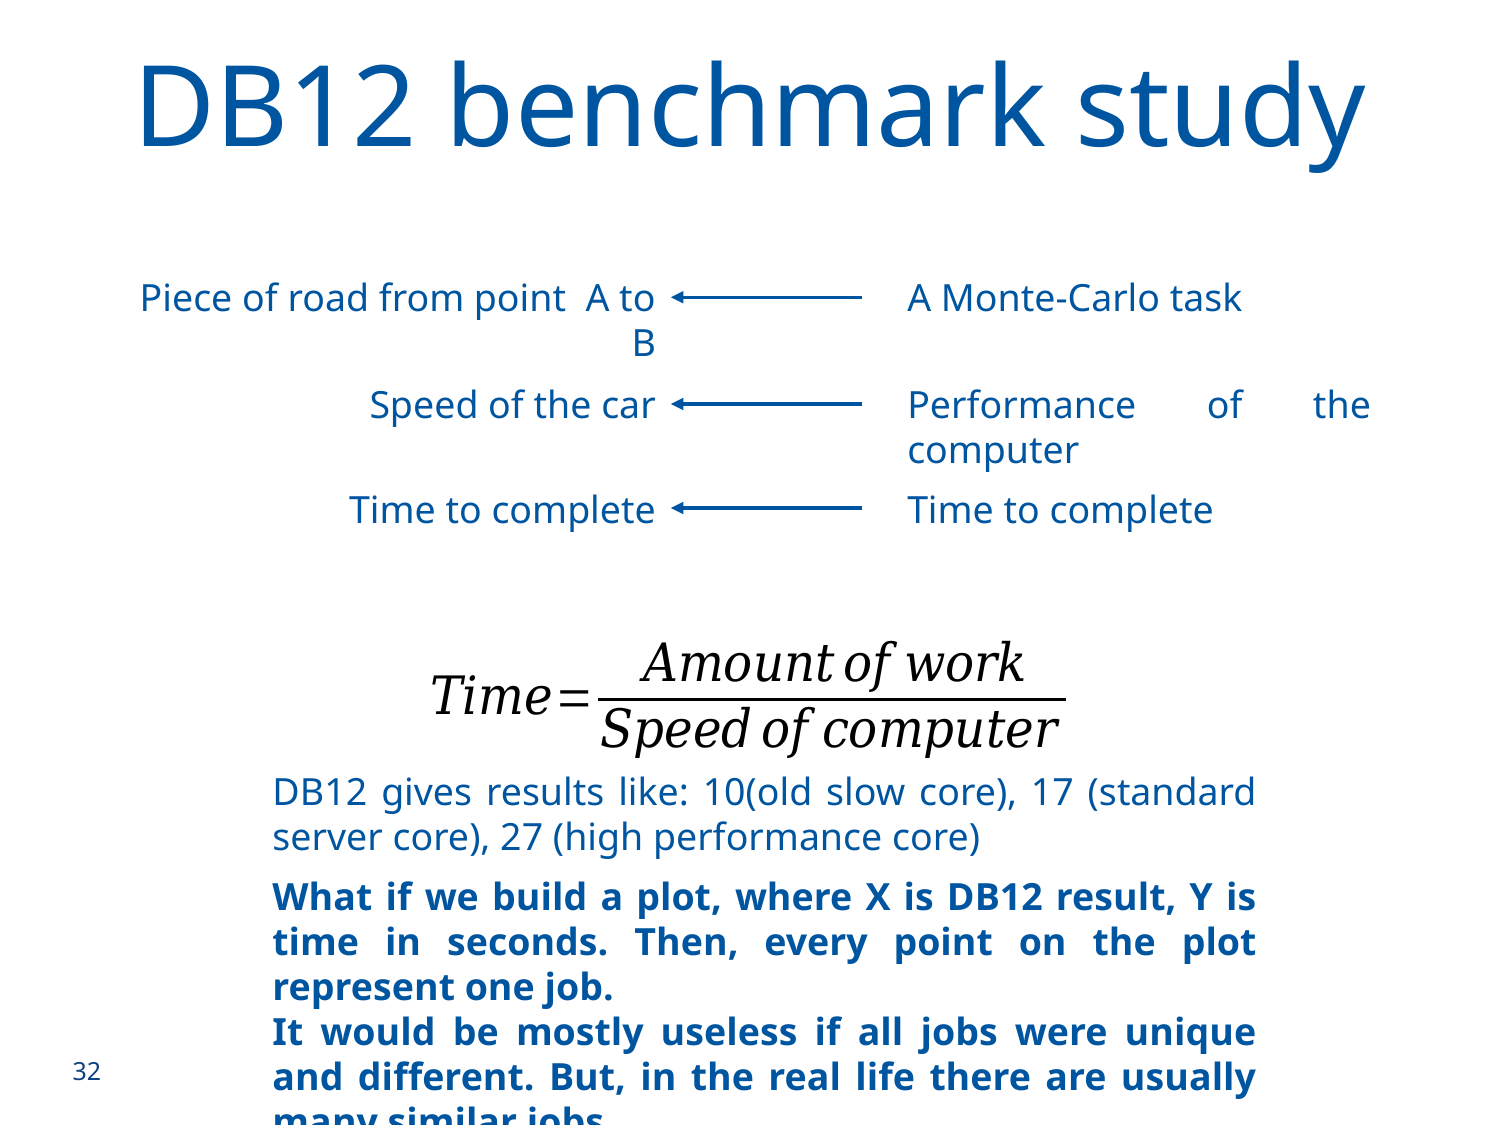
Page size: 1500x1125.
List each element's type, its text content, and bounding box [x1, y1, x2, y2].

text_box Piece of road from point A to B [116, 266, 671, 372]
text_box A Monte-Carlo task [892, 266, 1387, 327]
text_box Time to complete [892, 479, 1387, 539]
text_box Speed of the car [116, 373, 671, 434]
text_box Performance of the computer [892, 373, 1387, 479]
slide_number 32 [33, 1042, 117, 1103]
text_box DB12 gives results like: 10(old slow core), 17 (standard server core), 27 (high performance core) [257, 760, 1273, 866]
text_box DB12 benchmark study [0, 1, 1500, 202]
text_box What if we build a plot, where X is DB12 result, Y is time in seconds. Then, every point on the plot represent one job. It would be mostly useless if all jobs were unique and different. But, in the real life there are usually many similar jobs. [257, 866, 1273, 1125]
text_box Time to complete [177, 478, 671, 538]
